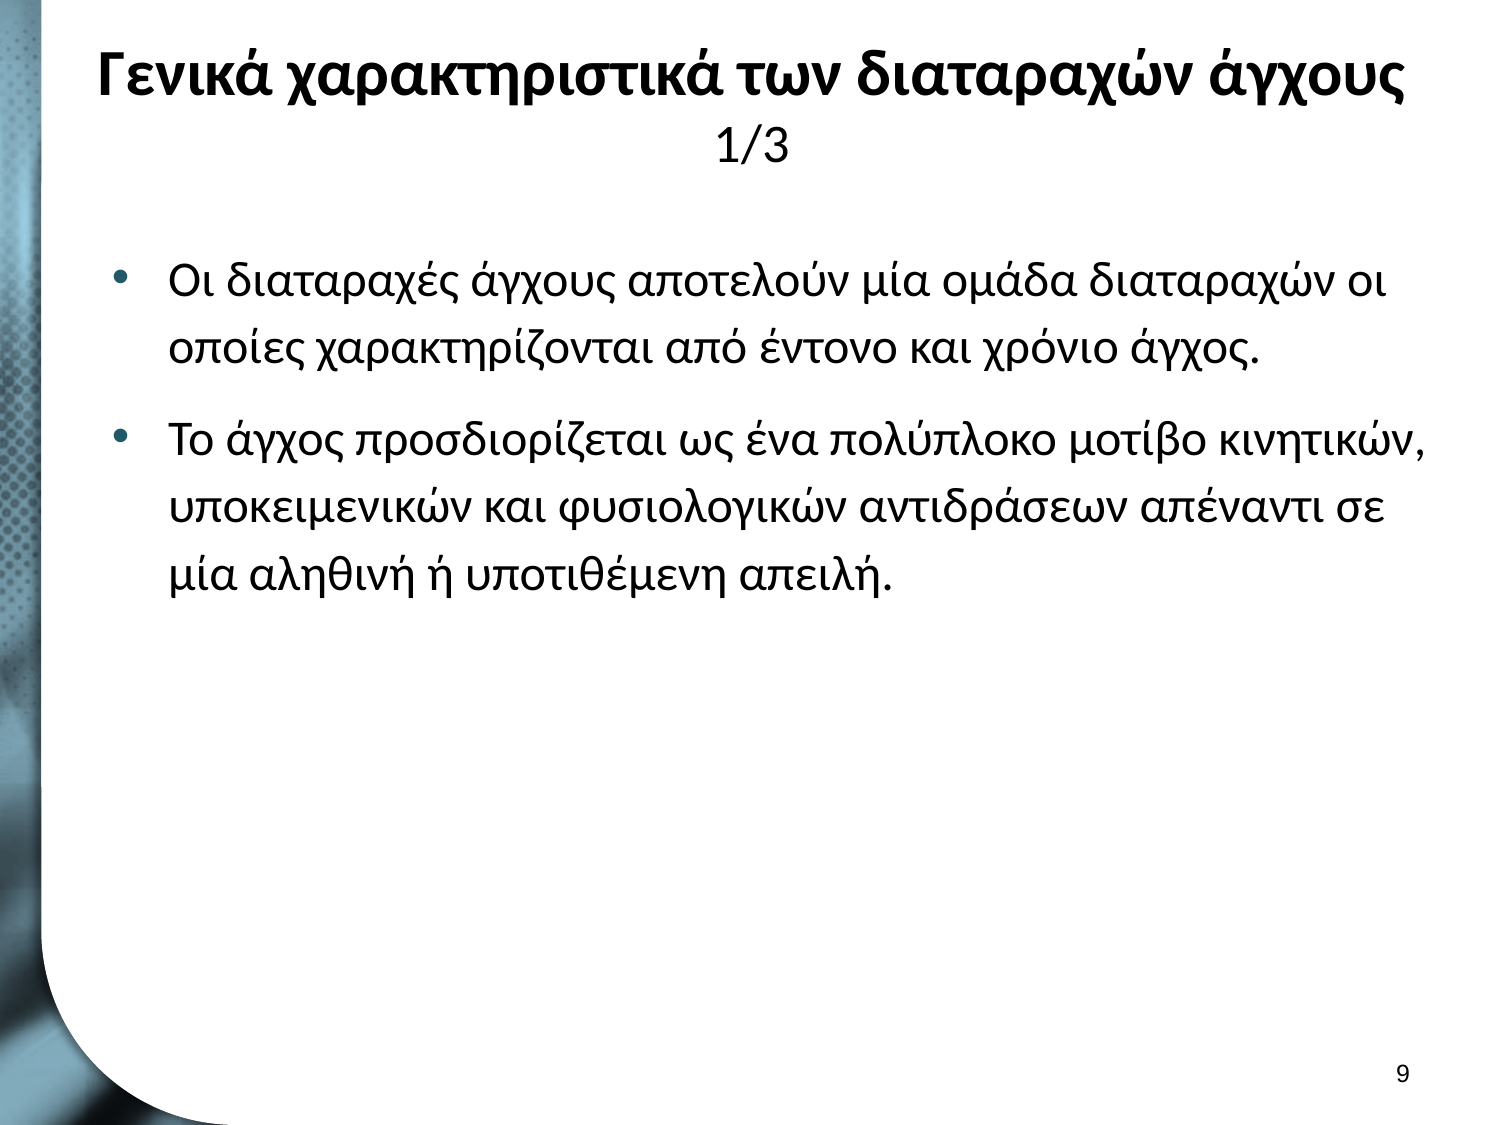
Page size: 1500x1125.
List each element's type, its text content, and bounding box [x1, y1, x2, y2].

list Οι διαταραχές άγχους αποτελούν μία ομάδα διαταραχών οι οποίες χαρακτηρίζονται από έντονο και χρόνιο άγχος. Το άγχος προσδιορίζεται ως ένα πολύπλοκο μοτίβο κινητικών, υποκειμενικών και φυσιολογικών αντιδράσεων απέναντι σε μία αληθινή ή υποτιθέμενη απειλή. [96, 231, 1447, 1024]
slide_number 8 [1074, 1042, 1425, 1103]
title Γενικά χαρακτηριστικά των διαταραχών άγχους 1/3 [76, 19, 1427, 185]
